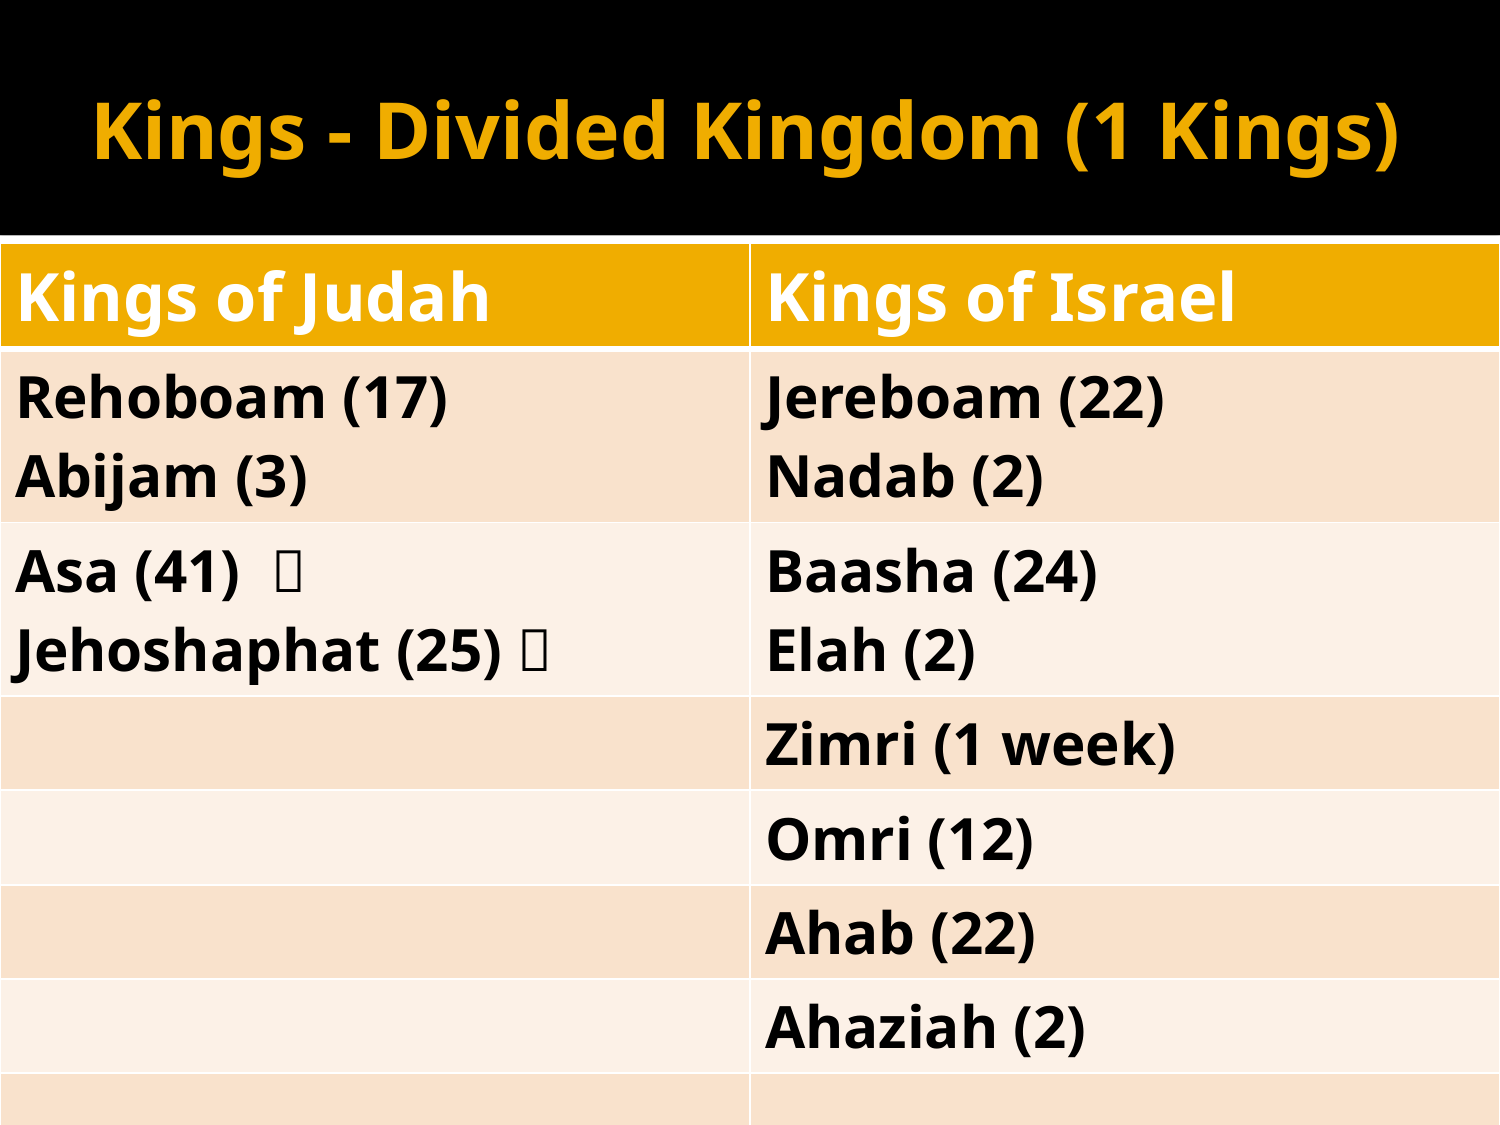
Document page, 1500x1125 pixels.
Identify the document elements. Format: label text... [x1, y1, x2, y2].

table_cell Baasha (24) Elah (2) [751, 523, 1499, 695]
table_cell Omri (12) [751, 791, 1499, 884]
table_header Kings of Judah [1, 244, 749, 346]
table_cell Ahaziah (2) [751, 980, 1499, 1072]
table_cell [1, 886, 749, 978]
table_cell Ahab (22) [751, 886, 1499, 978]
table_header Kings of Israel [751, 244, 1499, 346]
table_cell [1, 791, 749, 884]
title Kings - Divided Kingdom (1 Kings) [75, 25, 1425, 231]
table_cell [1, 980, 749, 1072]
table_cell Asa (41)  Jehoshaphat (25)  [1, 523, 749, 695]
table_cell [751, 1074, 1499, 1125]
table_cell [1, 1074, 749, 1125]
table_cell [1, 697, 749, 789]
table_cell Zimri (1 week) [751, 697, 1499, 789]
table_cell Jereboam (22) Nadab (2) [751, 352, 1499, 522]
table_cell Rehoboam (17) Abijam (3) [1, 352, 749, 522]
